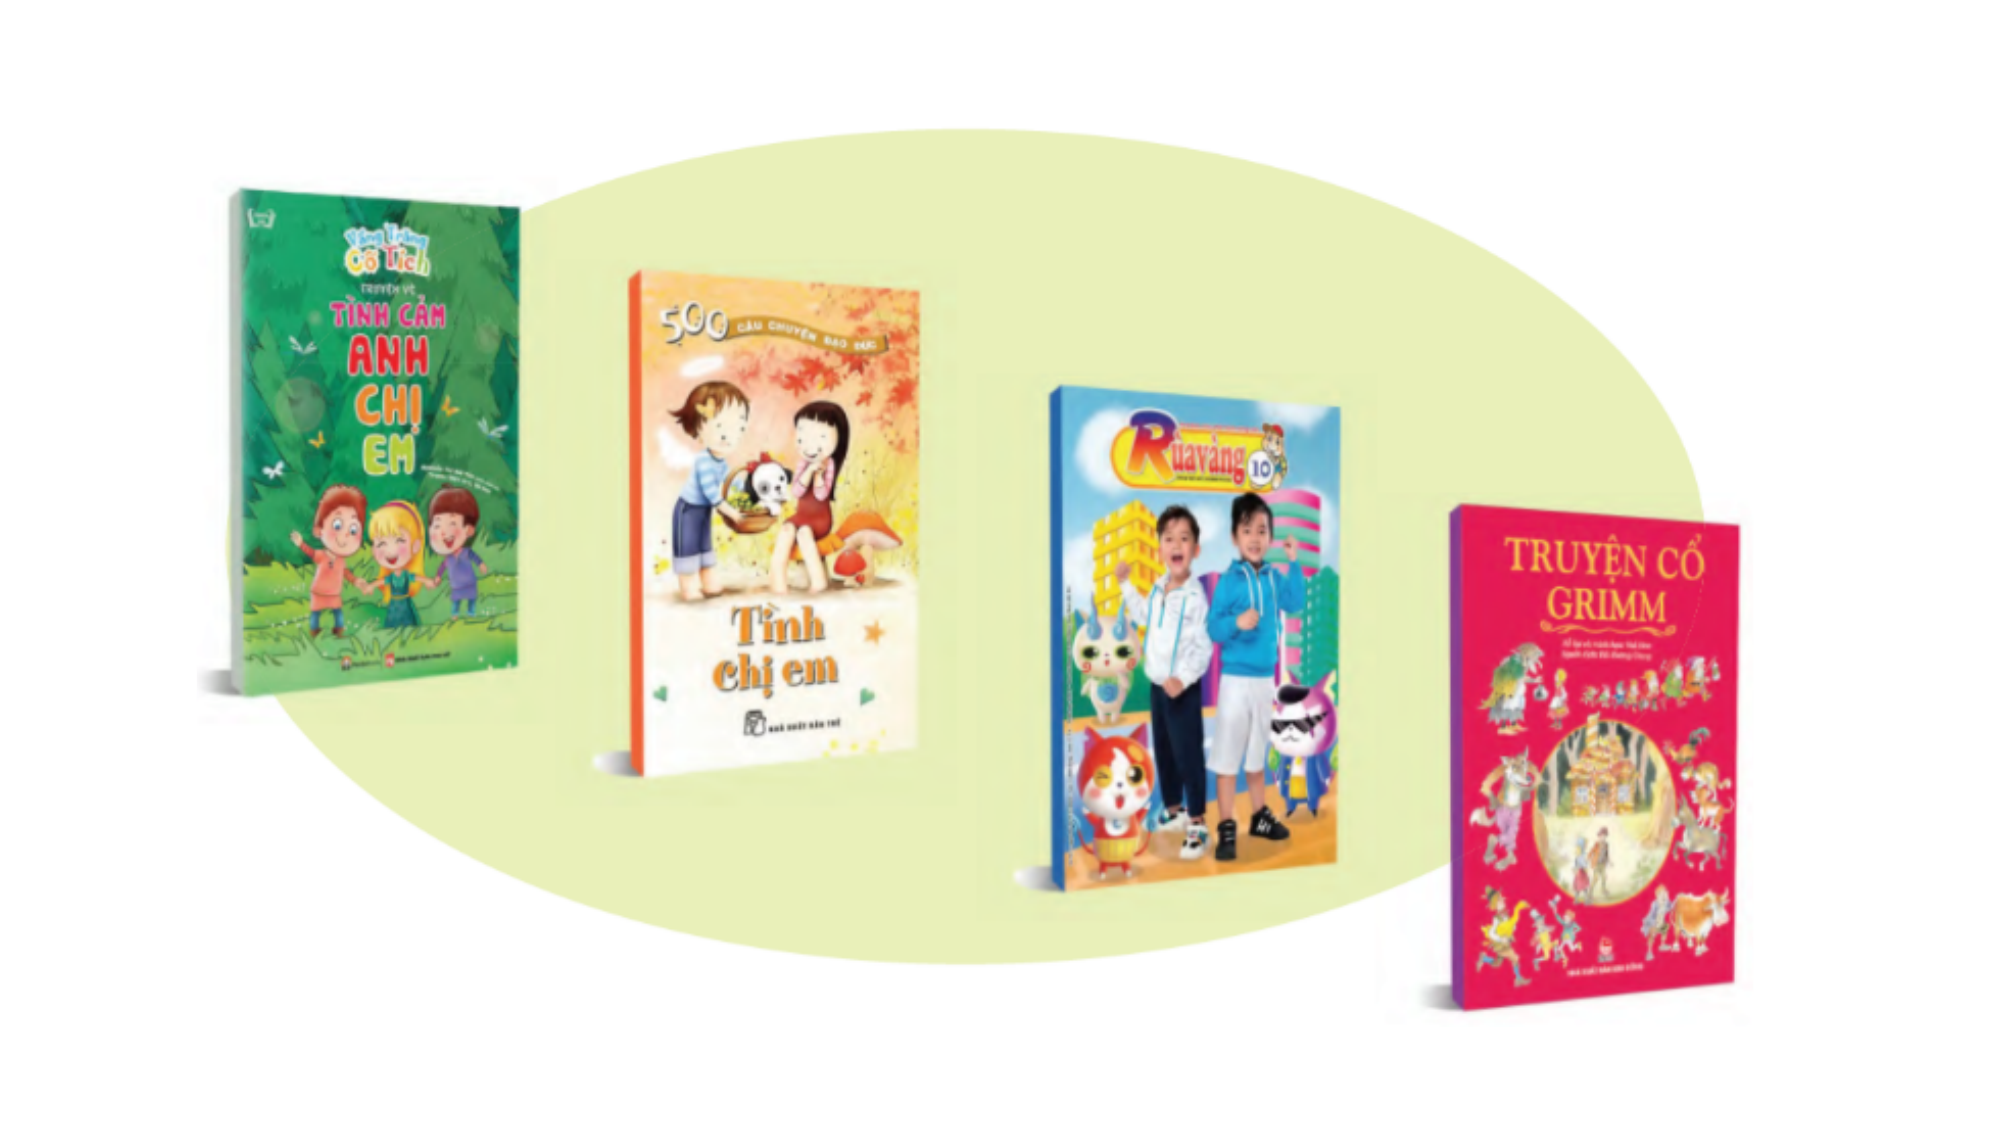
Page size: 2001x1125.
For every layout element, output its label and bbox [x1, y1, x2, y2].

picture [196, 115, 1754, 1027]
